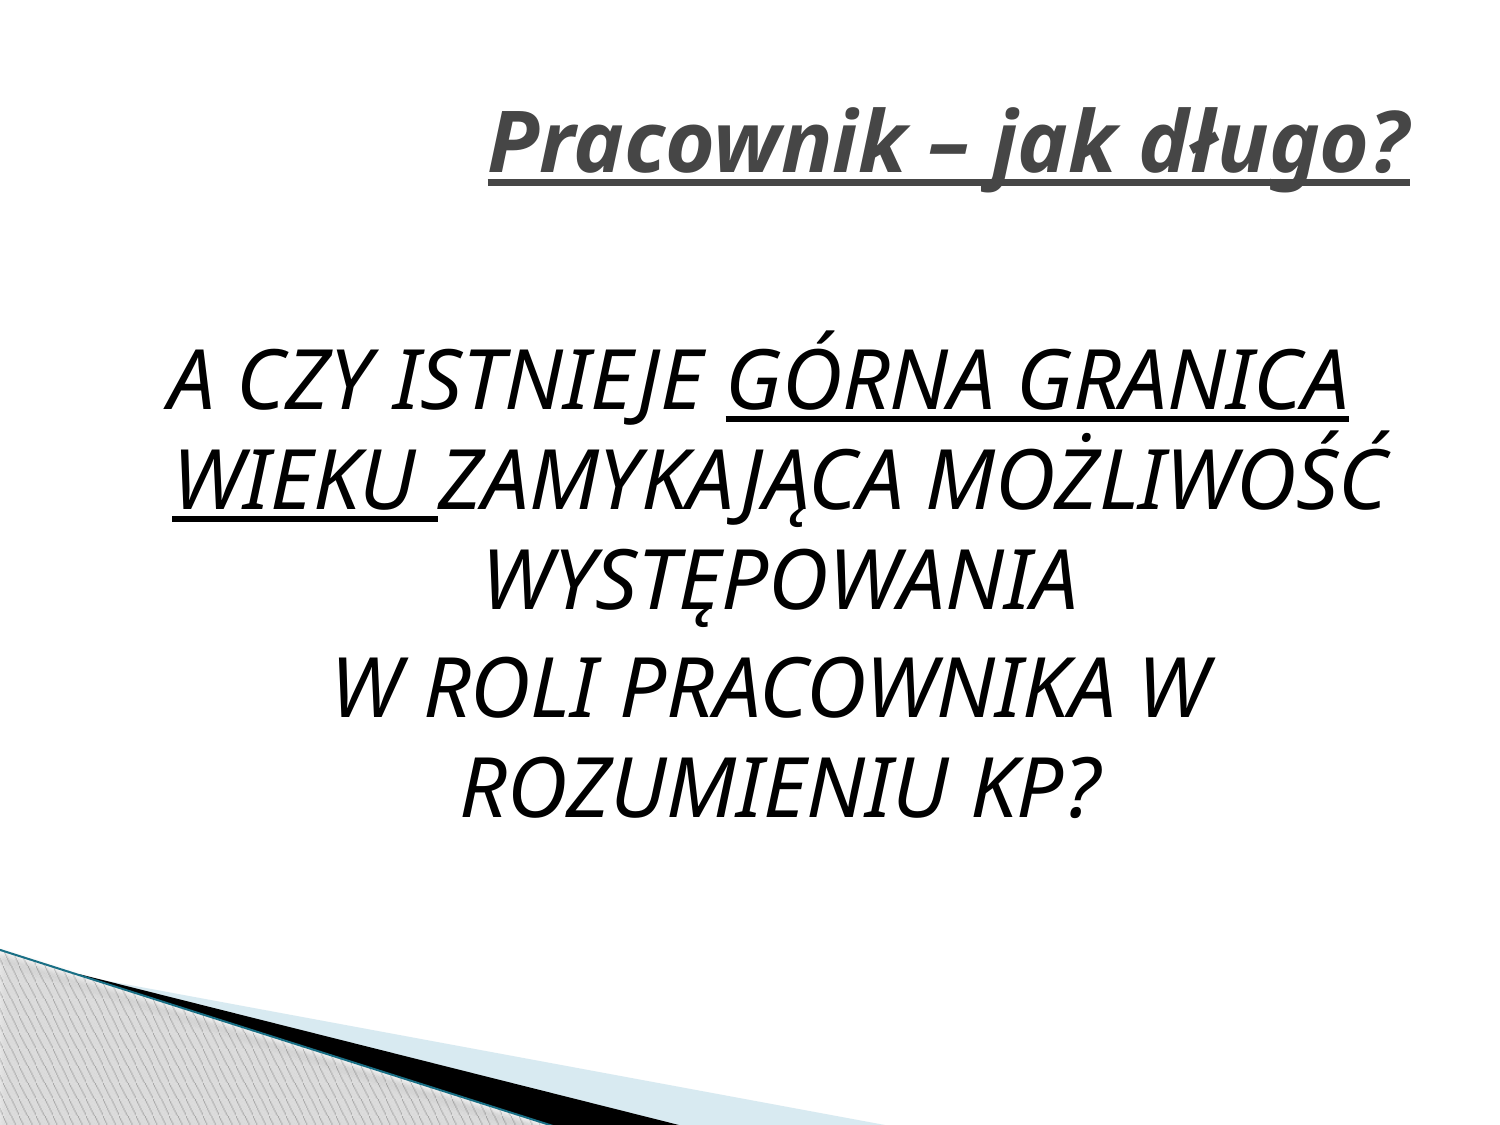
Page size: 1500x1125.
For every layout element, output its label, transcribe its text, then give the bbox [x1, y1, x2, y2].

title Pracownik – jak długo? [75, 45, 1425, 233]
list A CZY ISTNIEJE GÓRNA GRANICA WIEKU ZAMYKAJĄCA MOŻLIWOŚĆ WYSTĘPOWANIA W ROLI PRACOWNIKA W ROZUMIENIU KP? [75, 243, 1425, 986]
